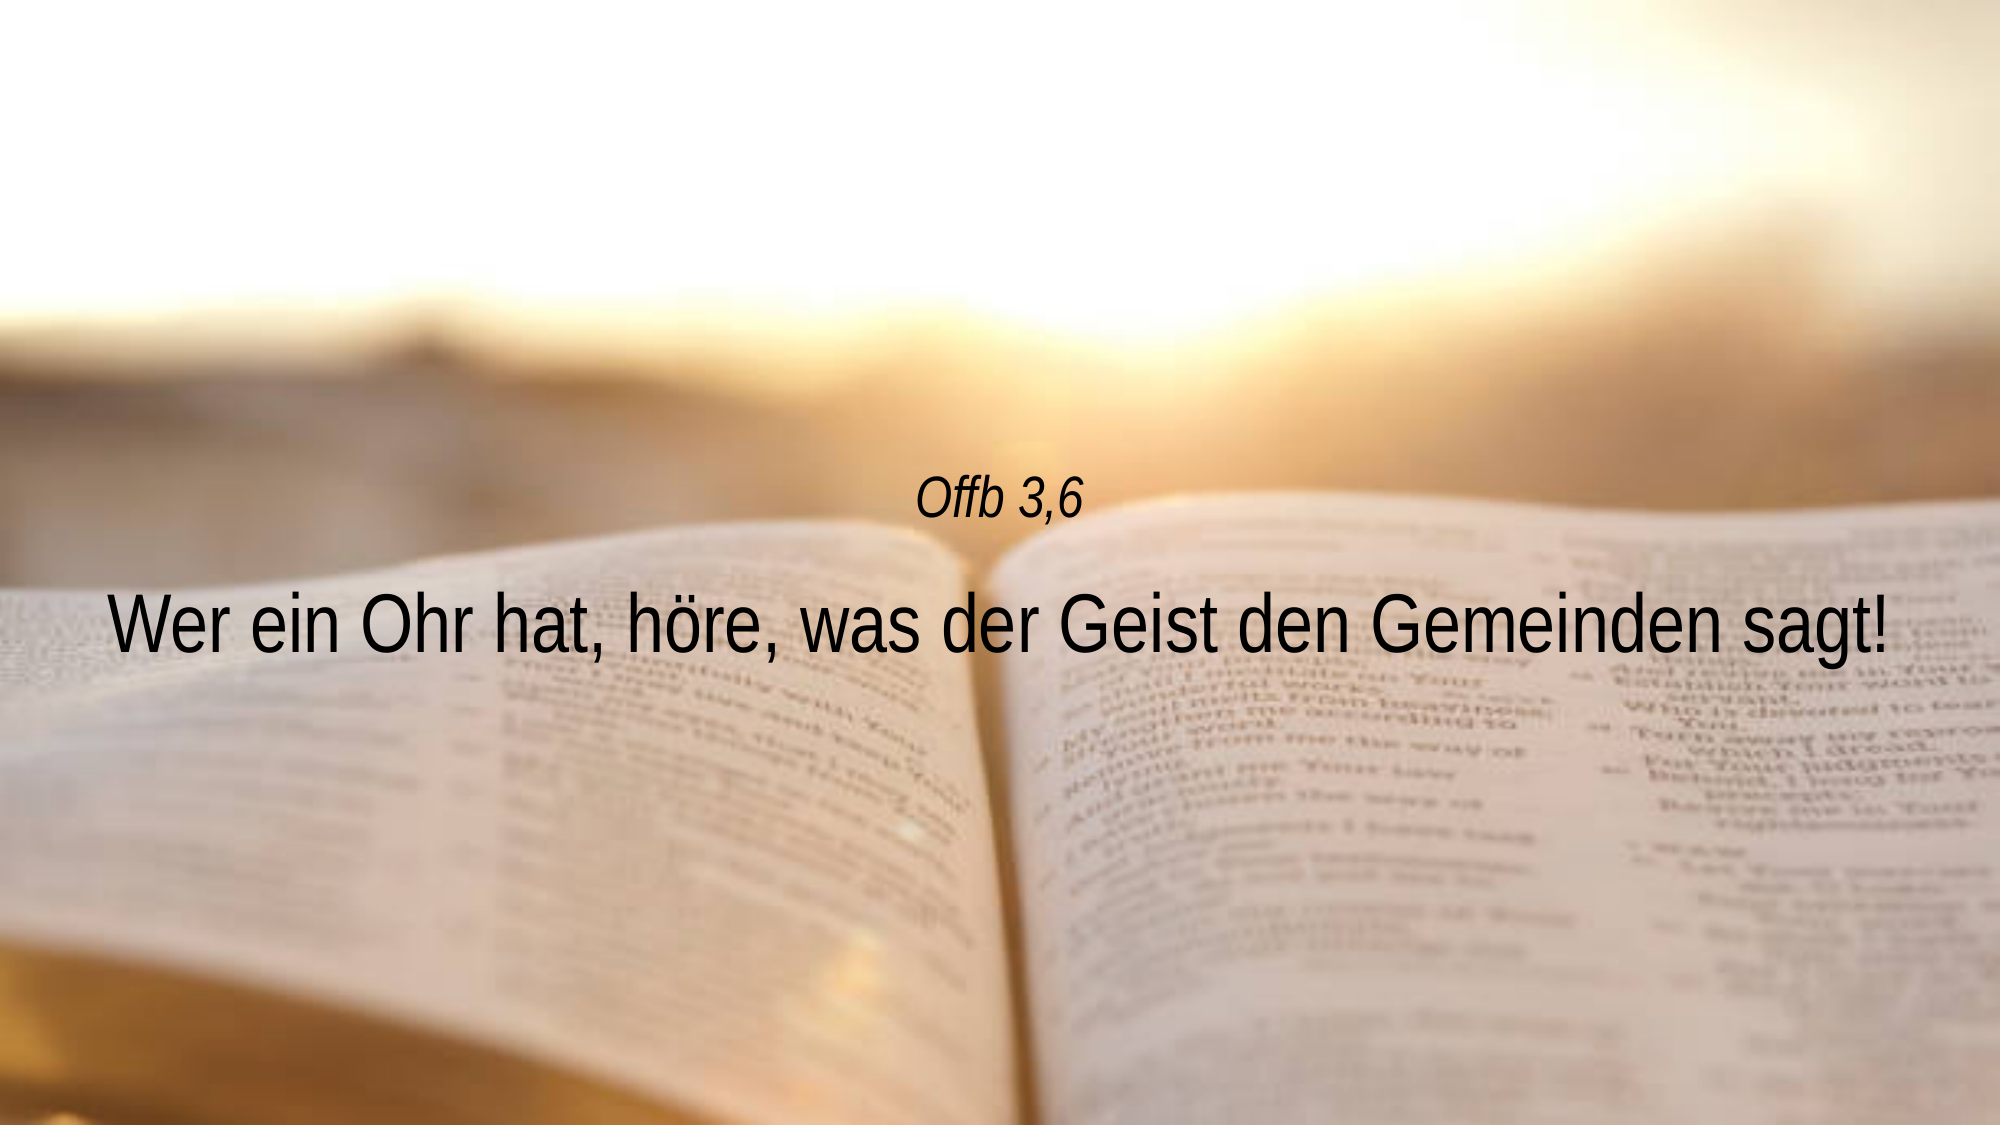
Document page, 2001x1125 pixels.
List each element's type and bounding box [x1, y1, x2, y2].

text_box [751, 432, 1249, 691]
picture [0, 0, 2000, 1125]
